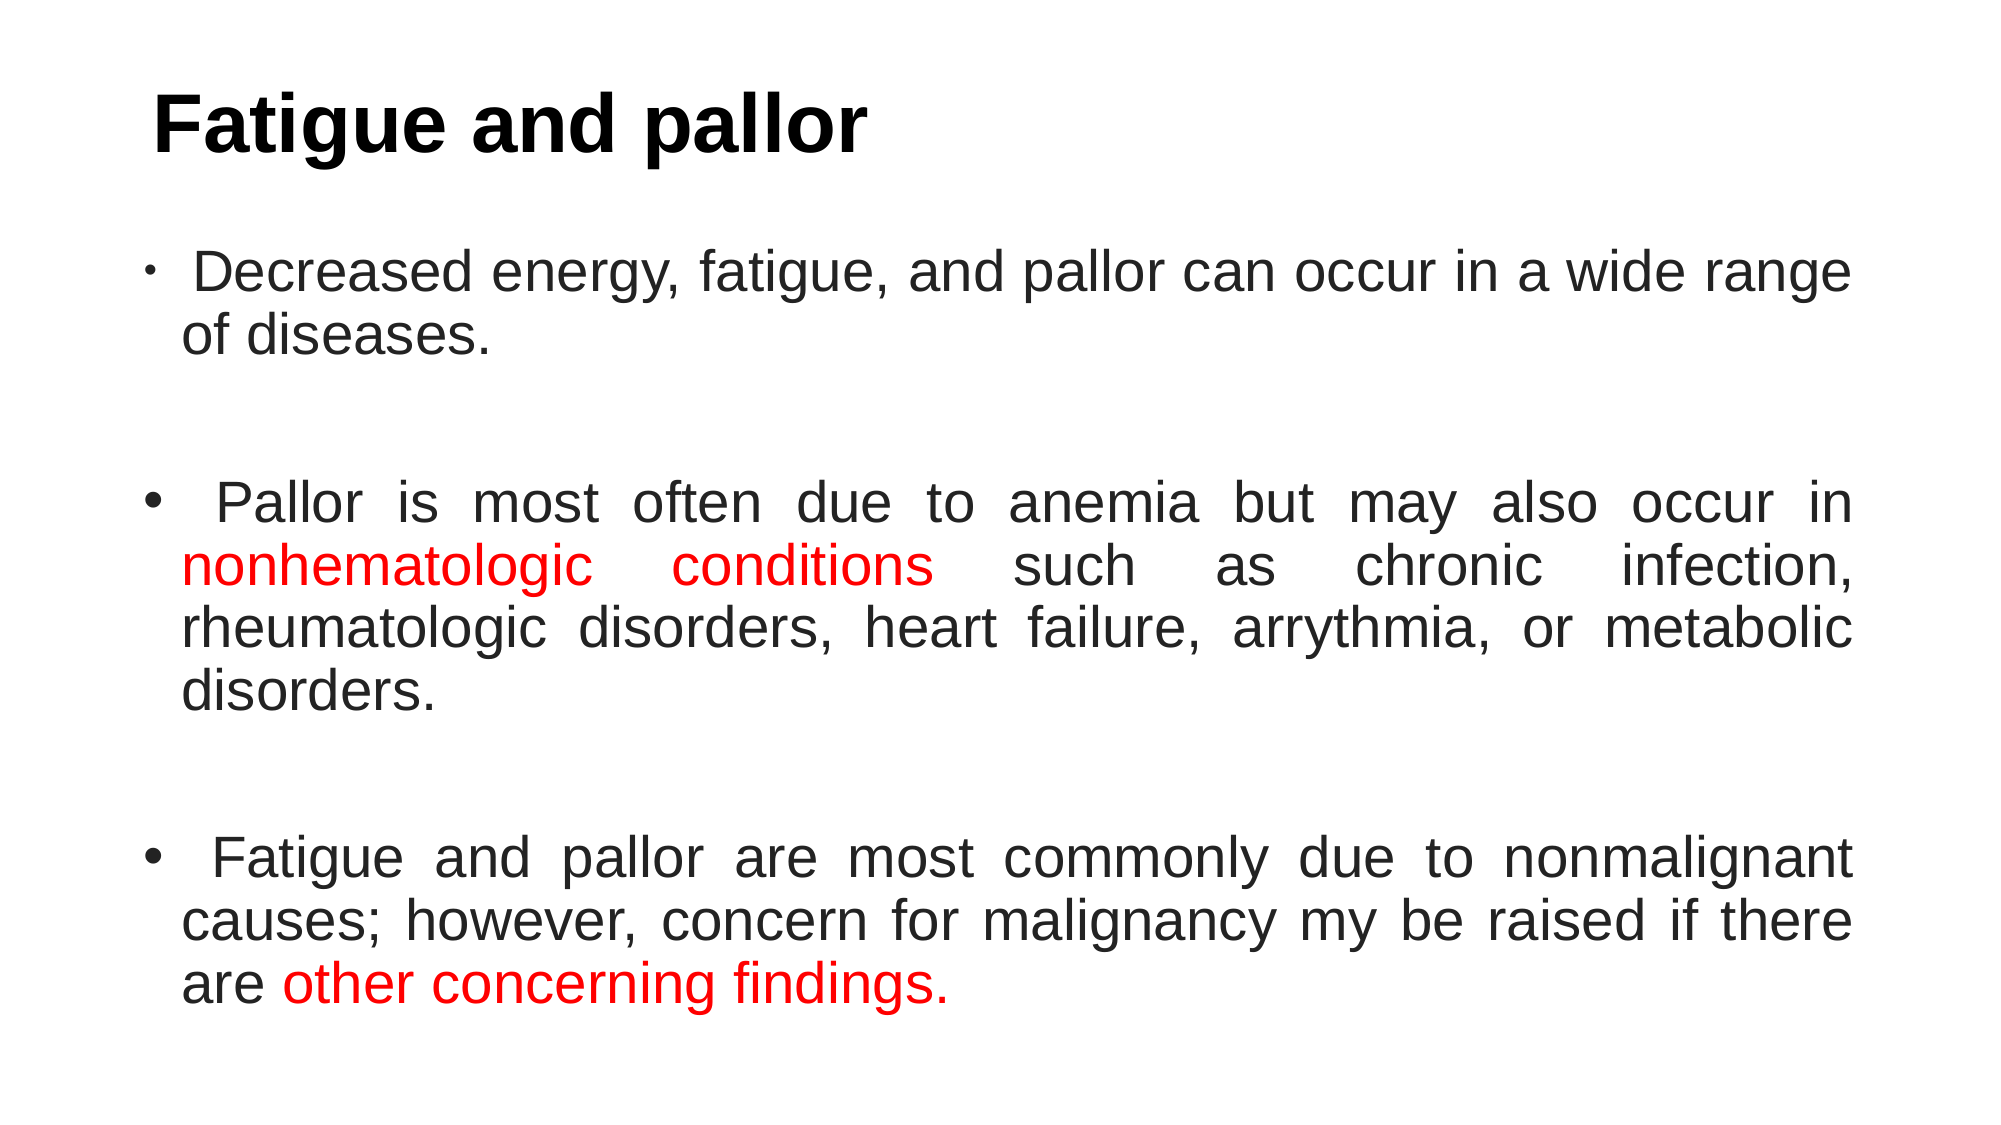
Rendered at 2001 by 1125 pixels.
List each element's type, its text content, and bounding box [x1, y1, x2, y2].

title Fatigue and pallor [137, 16, 1863, 234]
list Decreased energy, fatigue, and pallor can occur in a wide range of diseases. Pallor is most often due to anemia but may also occur in nonhematologic conditions such as chronic infection, rheumatologic disorders, heart failure, arrythmia, or metabolic disorders. Fatigue and pallor are most commonly due to nonmalignant causes; however, concern for malignancy my be raised if there are other concerning findings. [128, 234, 1871, 1072]
